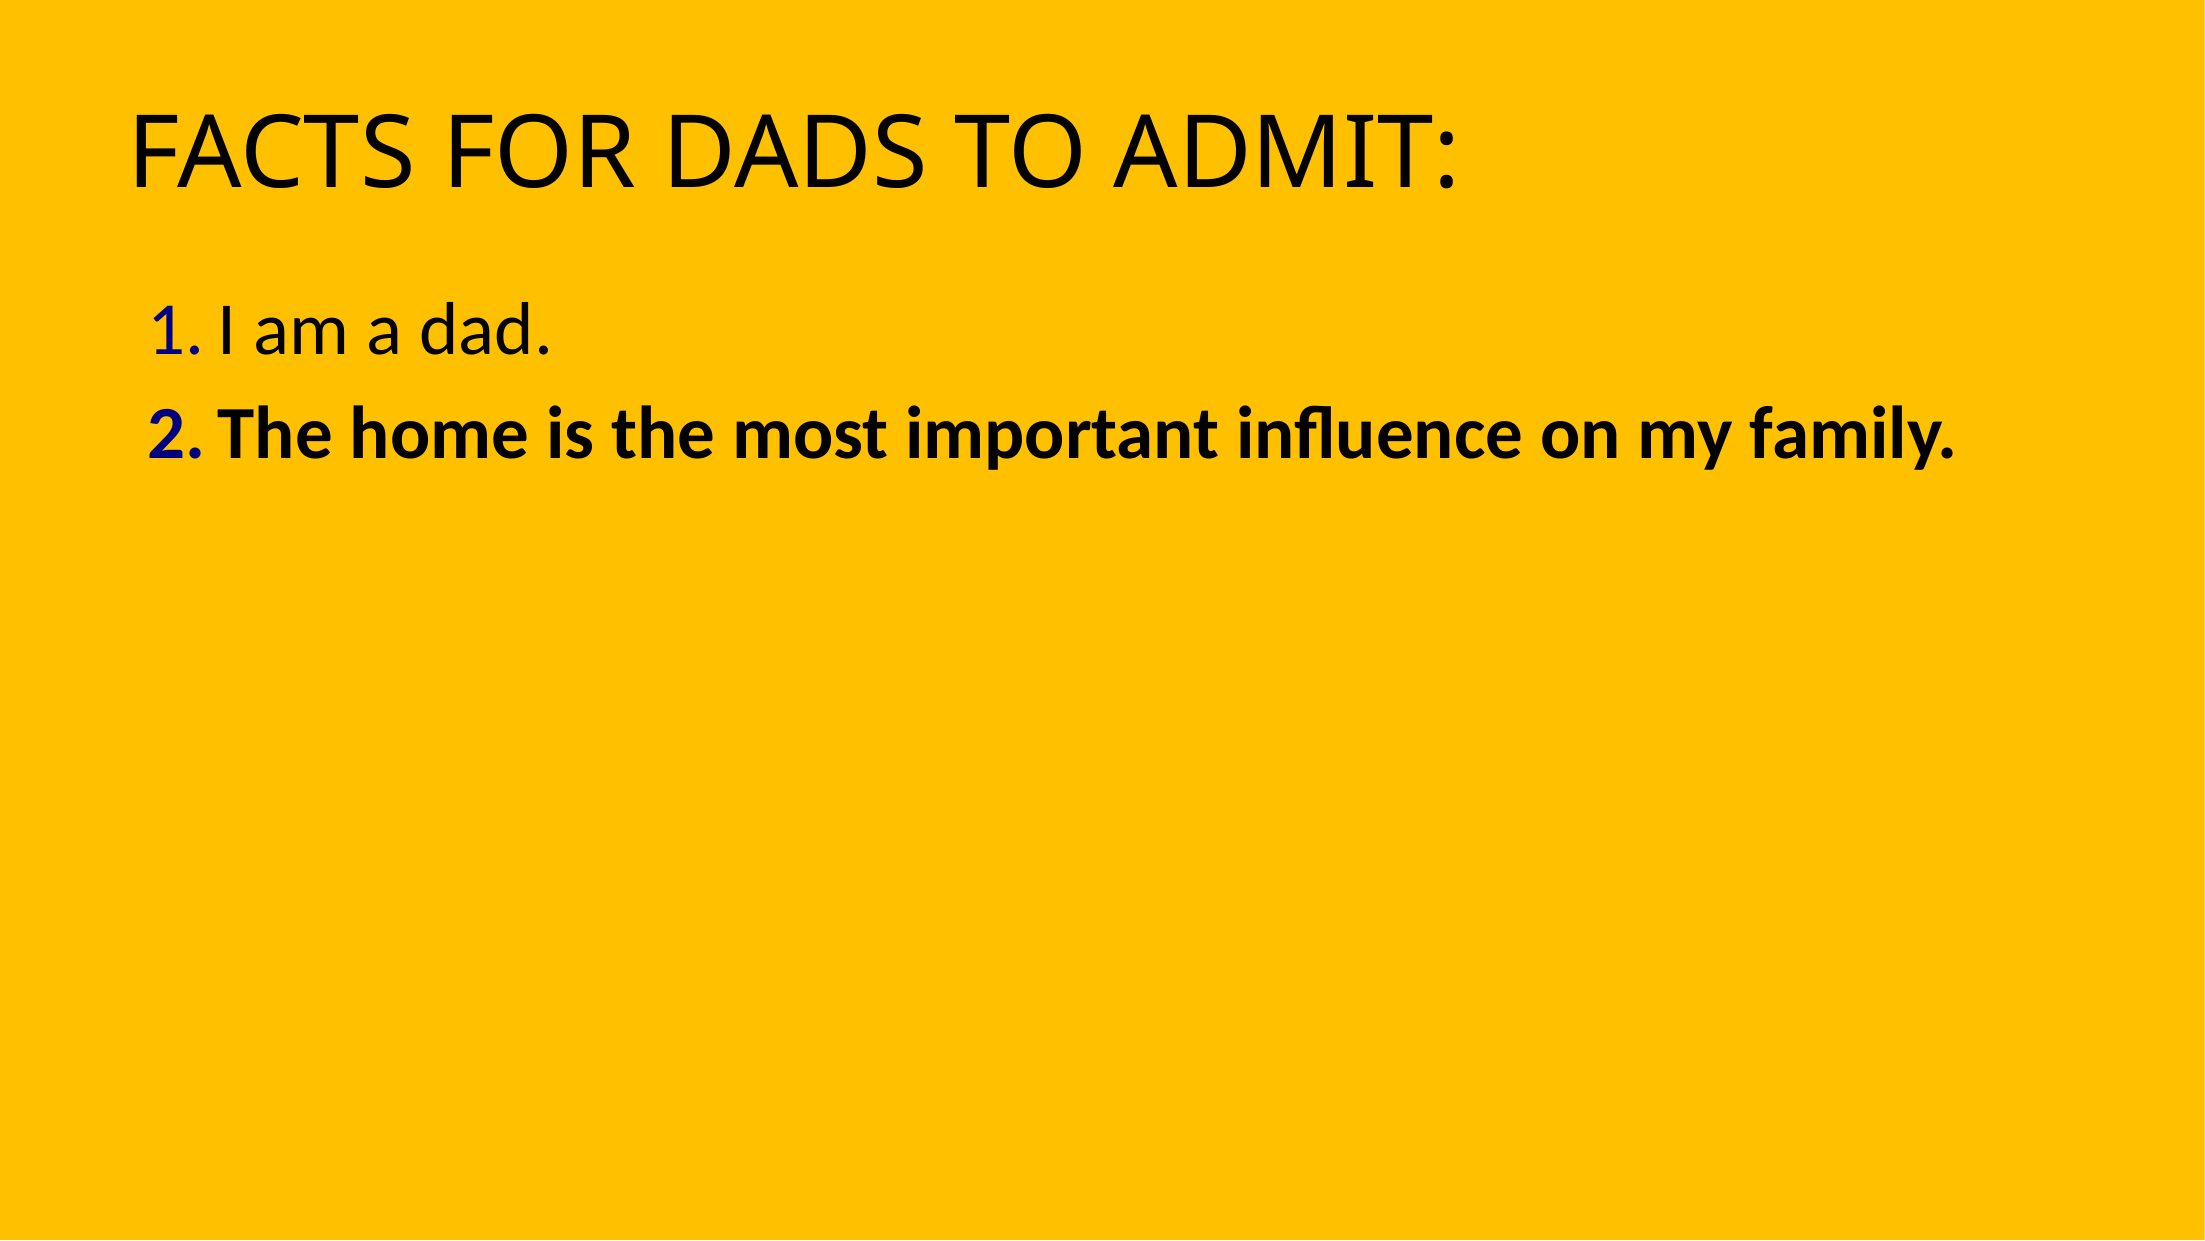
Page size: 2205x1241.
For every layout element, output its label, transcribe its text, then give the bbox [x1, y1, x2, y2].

title FACTS FOR DADS TO ADMIT: [127, 82, 2112, 221]
list I am a dad. The home is the most important influence on my family. [109, 282, 2093, 1132]
